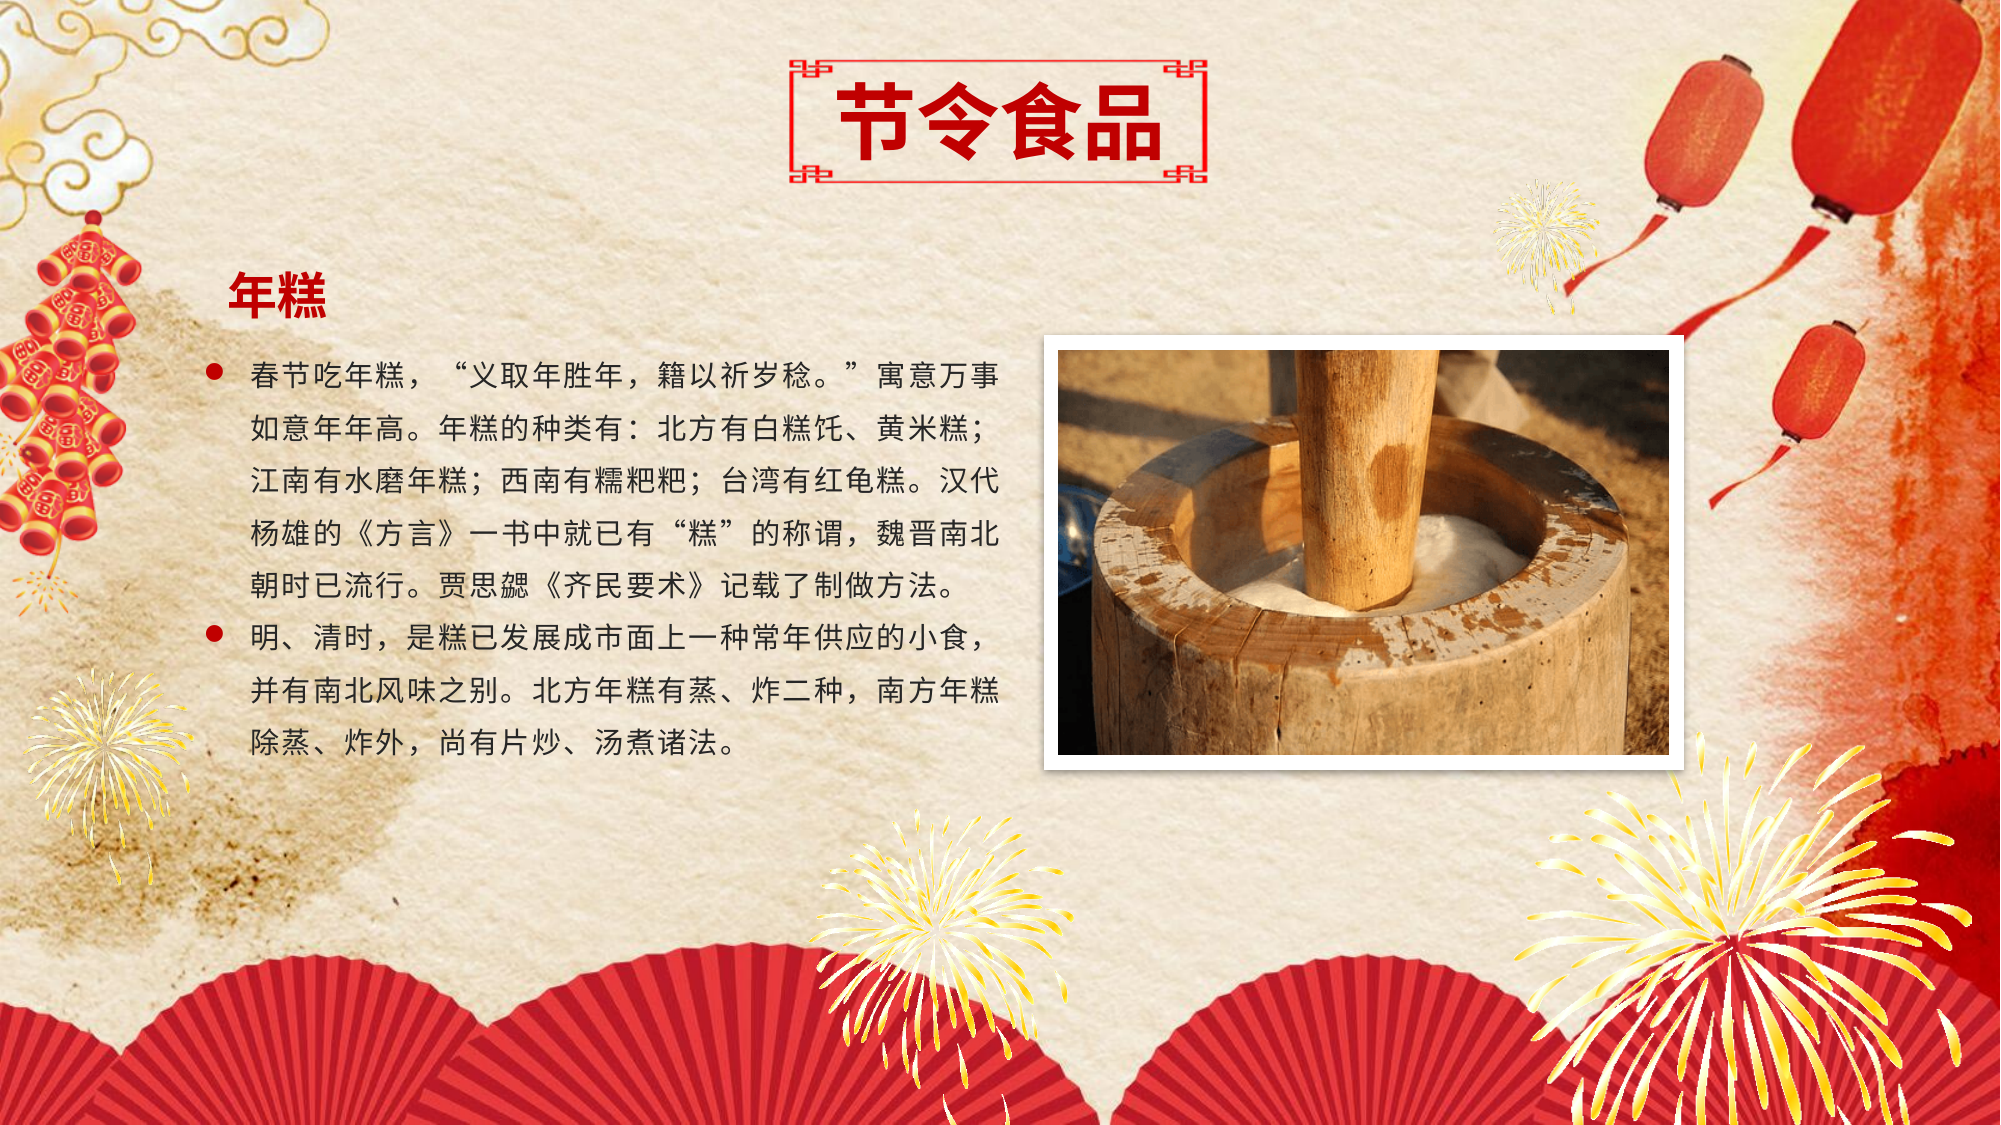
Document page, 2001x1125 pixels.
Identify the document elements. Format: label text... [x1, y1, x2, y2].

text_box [766, 34, 1234, 207]
picture [0, 0, 2000, 1125]
text_box 春节吃年糕，“义取年胜年，籍以祈岁稔。”寓意万事如意年年高。年糕的种类有：北方有白糕饦、黄米糕；江南有水磨年糕；西南有糯粑粑；台湾有红龟糕。汉代杨雄的《方言》一书中就已有“糕”的称谓，魏晋南北朝时已流行。贾思勰《齐民要术》记载了制做方法。 明、清时，是糕已发展成市面上一种常年供应的小食，并有南北风味之别。北方年糕有蒸、炸二种，南方年糕除蒸、炸外，尚有片炒、汤煮诸法。 [188, 332, 1031, 768]
text_box 年糕 [212, 238, 403, 332]
